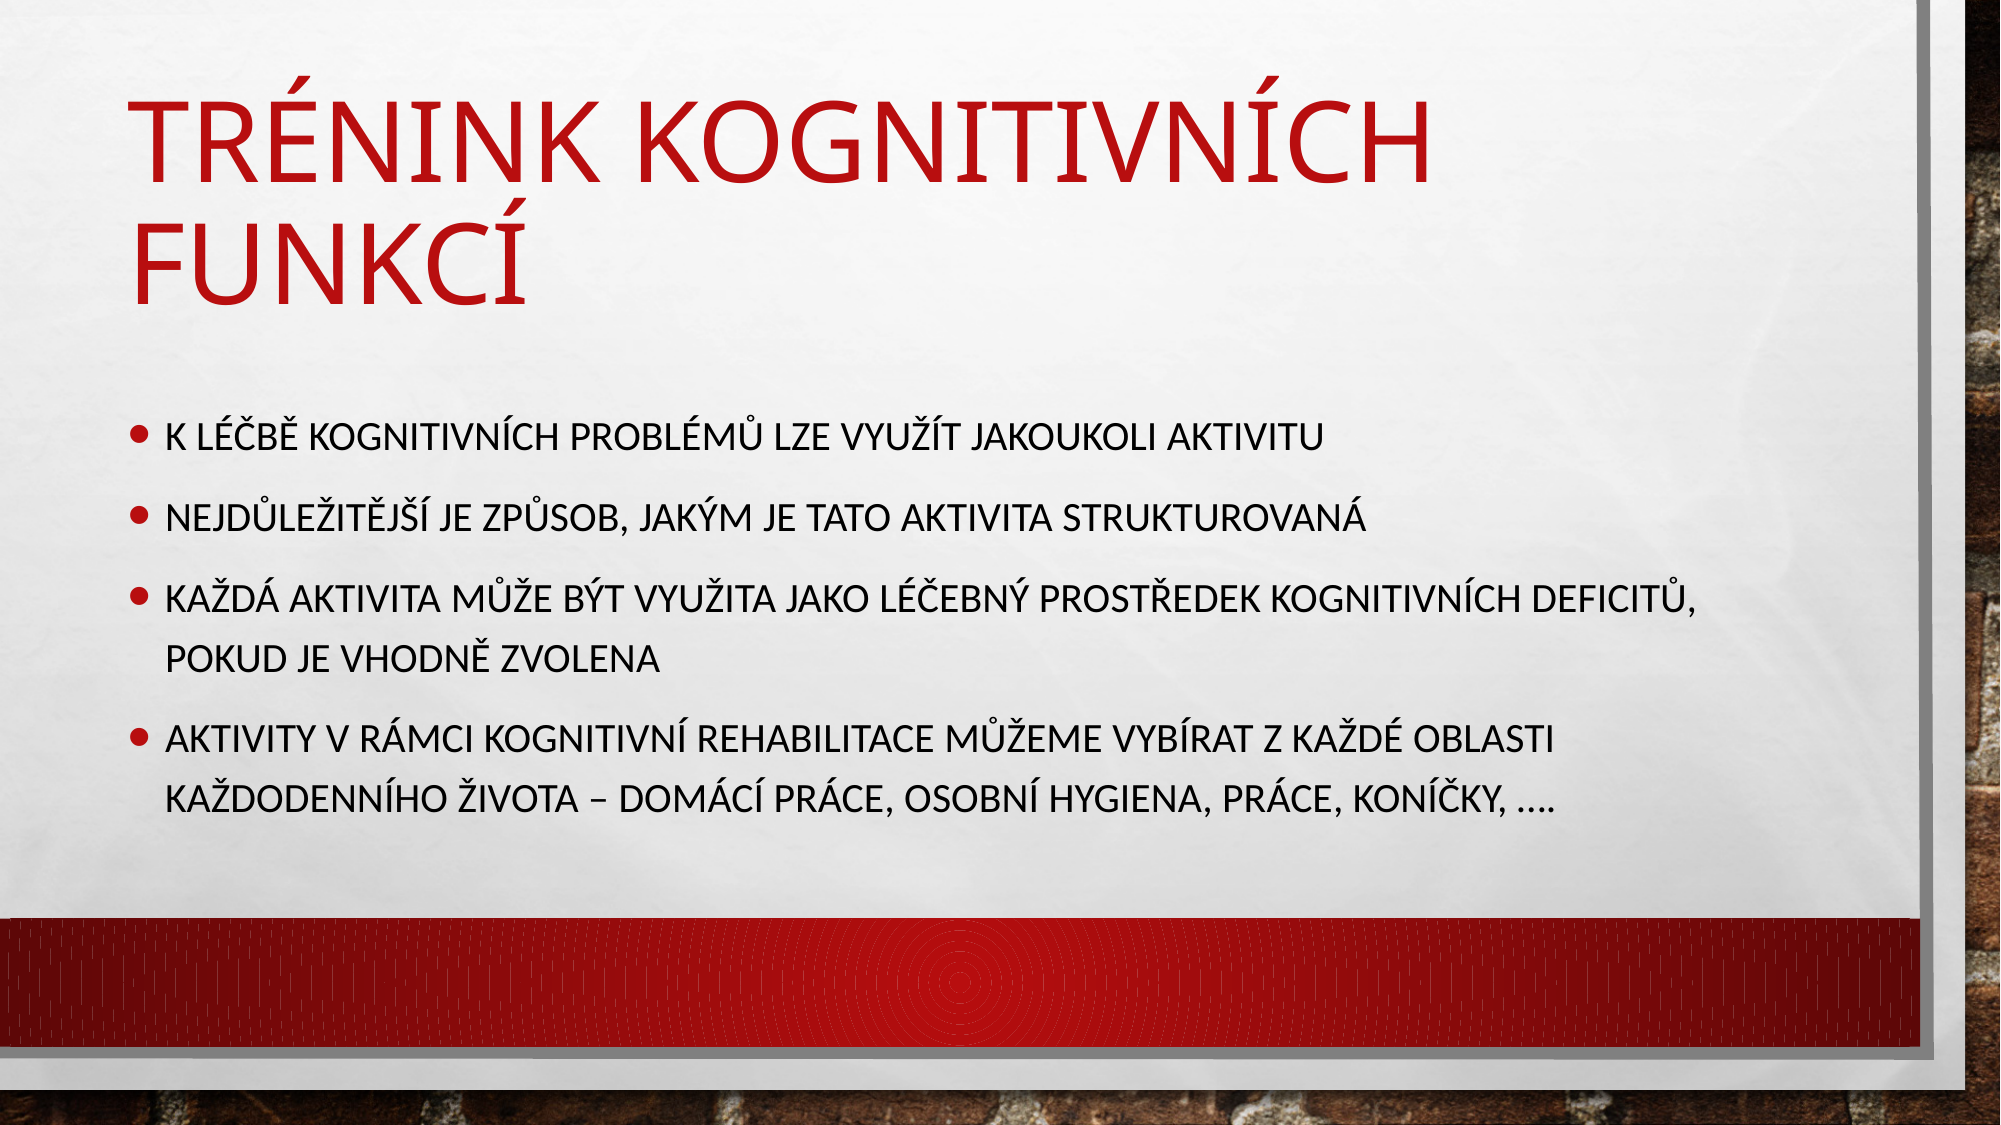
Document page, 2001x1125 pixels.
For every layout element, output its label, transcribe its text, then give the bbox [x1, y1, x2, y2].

list K léčbě kognitivních problémů lze využít jakoukoli aktivitu Nejdůležitější je způsob, jakým je tato aktivita strukturovaná Každá aktivita může být využita jako léčebný prostředek kognitivních deficitů, pokud je vhodně zvolena Aktivity v rámci kognitivní rehabilitace můžeme vybírat z každé oblasti každodenního života – domácí práce, osobní hygiena, práce, koníčky, …. [112, 338, 1818, 882]
title Trénink kognitivních funkcí [112, 112, 1818, 302]
picture [0, 0, 2000, 1125]
